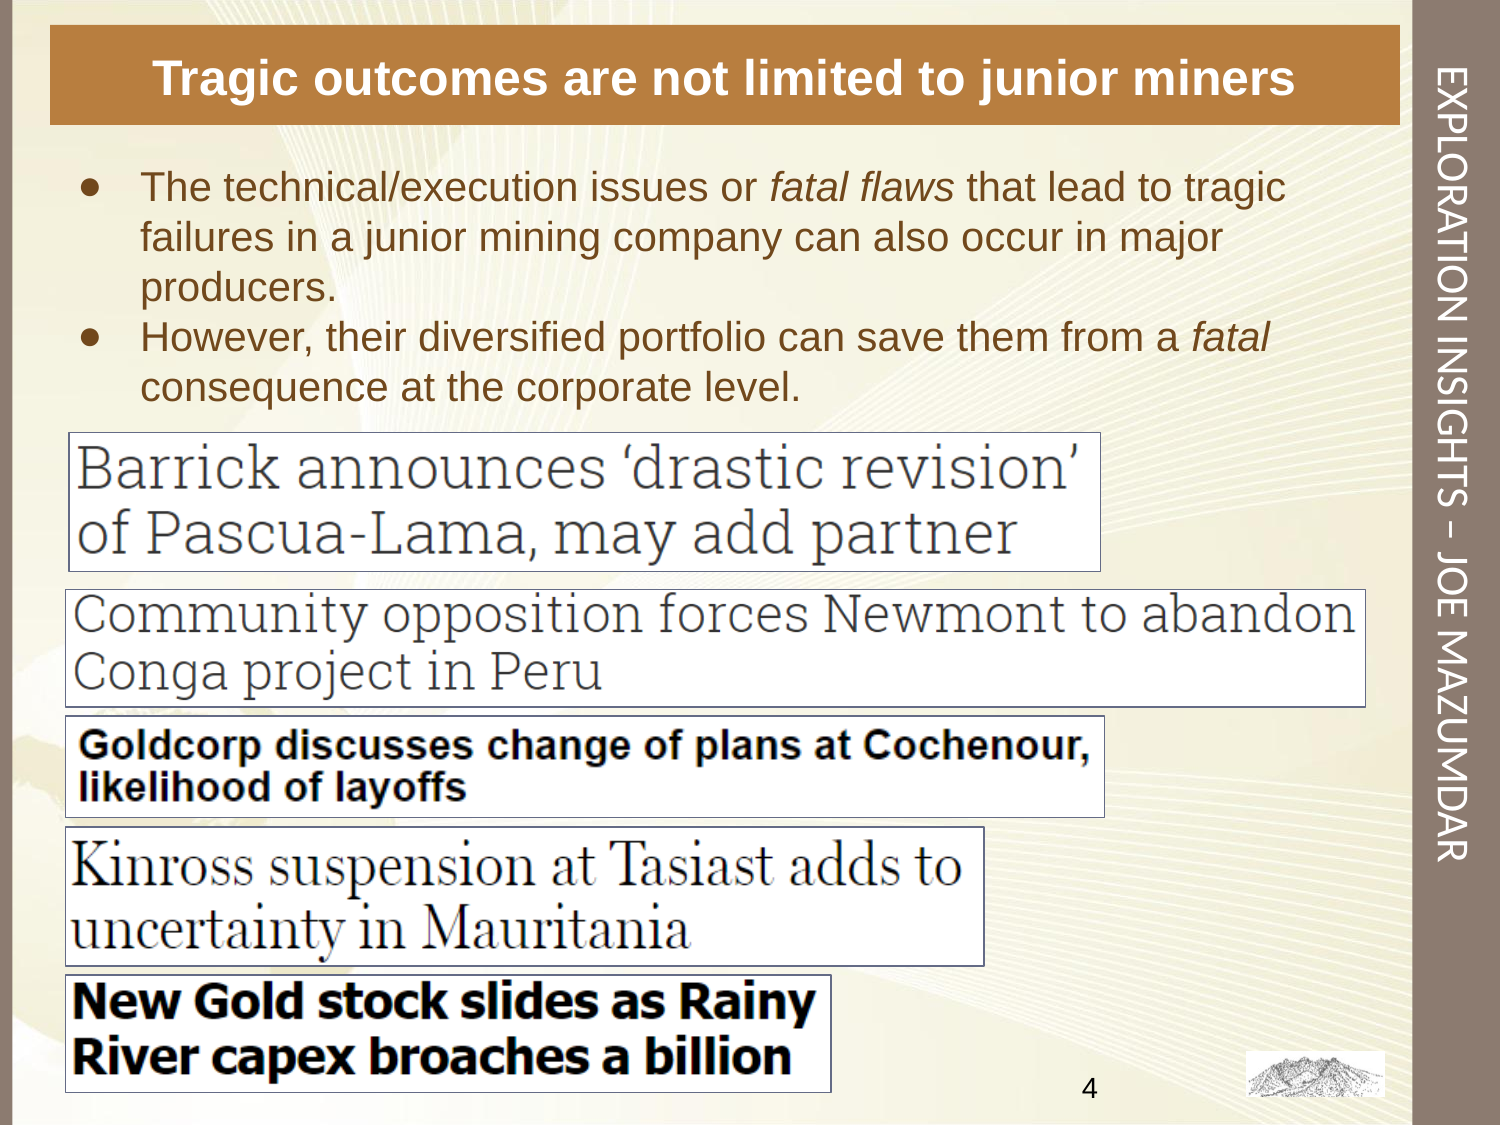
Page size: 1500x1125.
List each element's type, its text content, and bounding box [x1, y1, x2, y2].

text_box The technical/execution issues or fatal flaws that lead to tragic failures in a junior mining company can also occur in major producers. However, their diversified portfolio can save them from a fatal consequence at the corporate level. [49, 145, 1400, 425]
slide_number 4 [1066, 1061, 1230, 1112]
title EXPLORATION INSIGHTS – Joe Mazumdar [1412, 50, 1500, 1013]
picture [13, 0, 1412, 1125]
list Tragic outcomes are not limited to junior miners [50, 24, 1400, 125]
